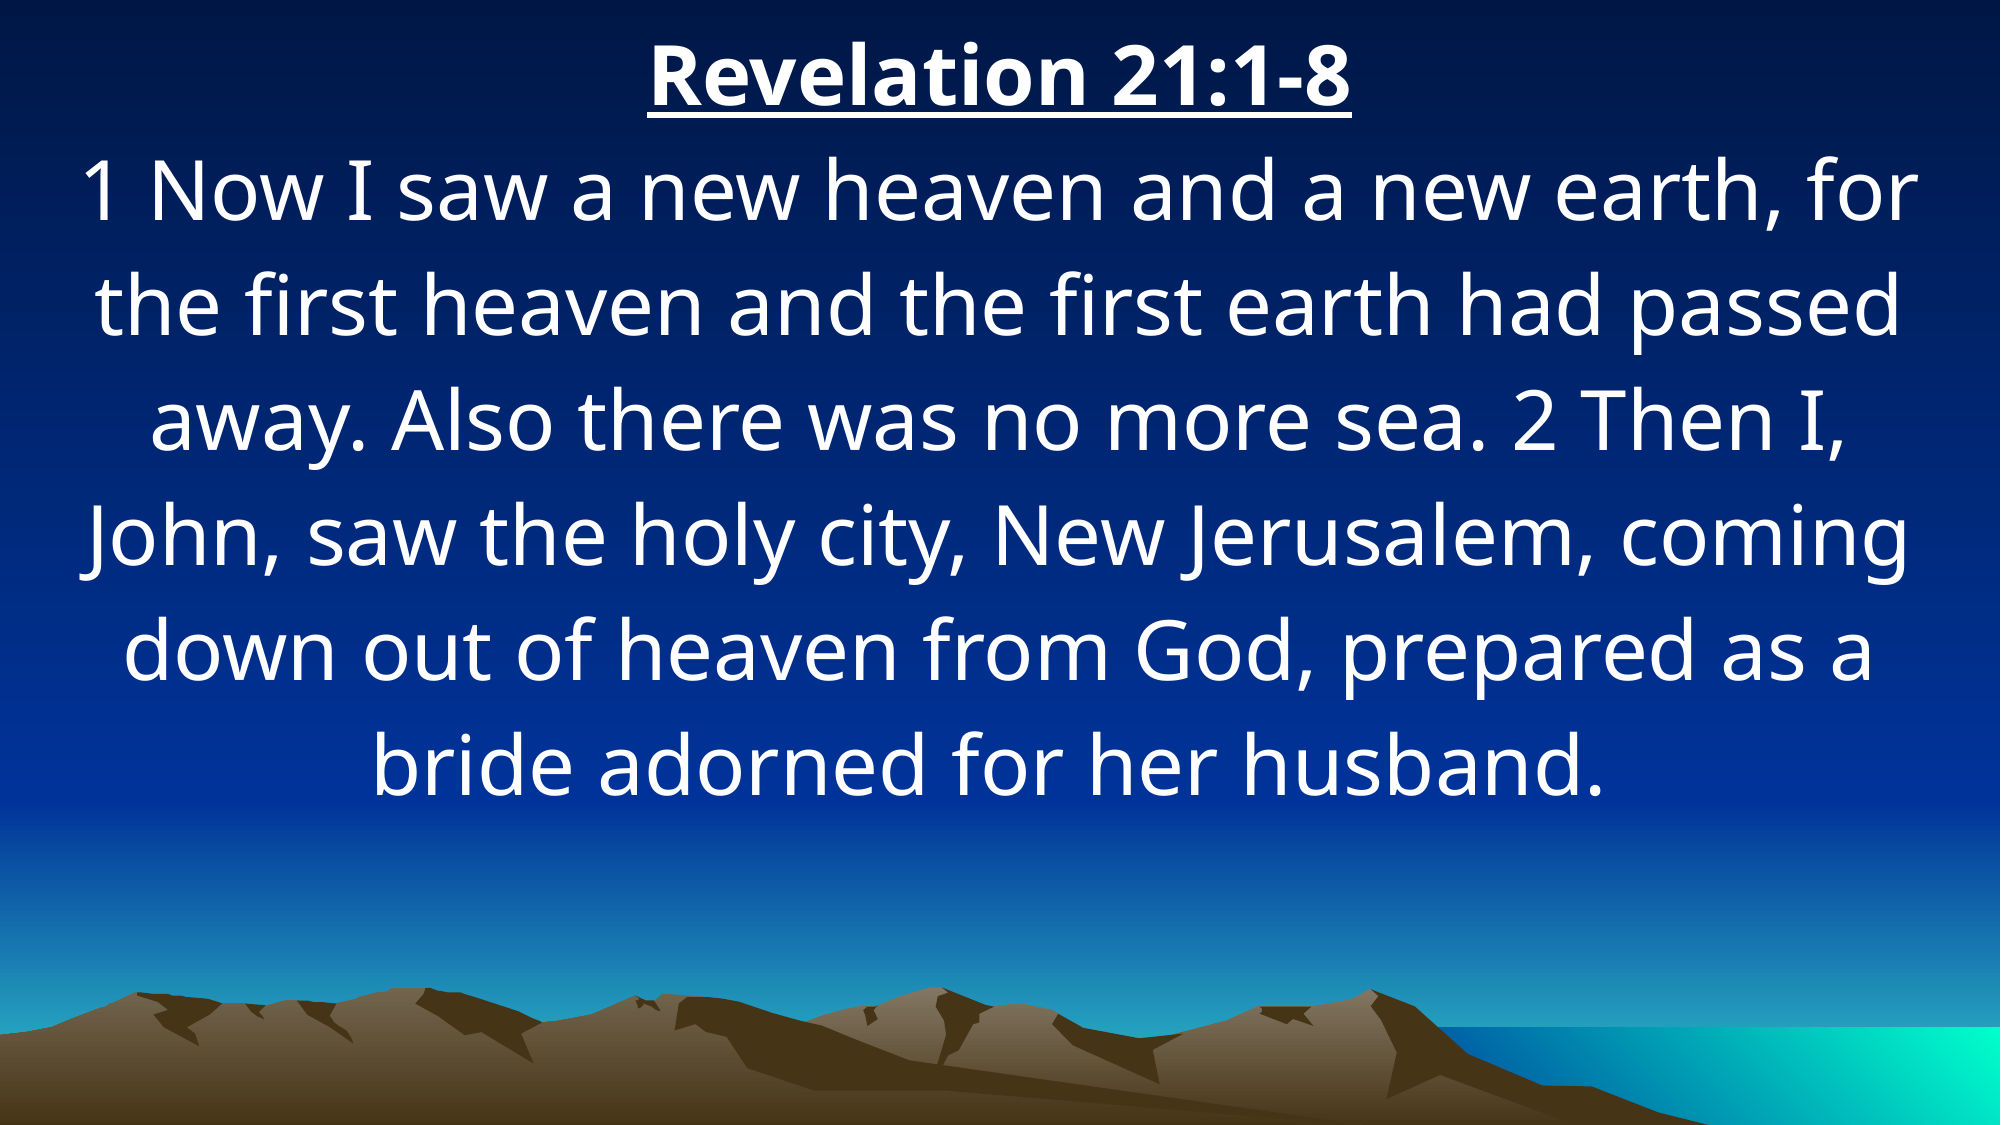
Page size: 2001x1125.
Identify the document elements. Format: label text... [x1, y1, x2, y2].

text_box Revelation 21:1-8 1 Now I saw a new heaven and a new earth, for the first heaven and the first earth had passed away. Also there was no more sea. 2 Then I, John, saw the holy city, New Jerusalem, coming down out of heaven from God, prepared as a bride adorned for her husband. [24, 0, 1975, 825]
